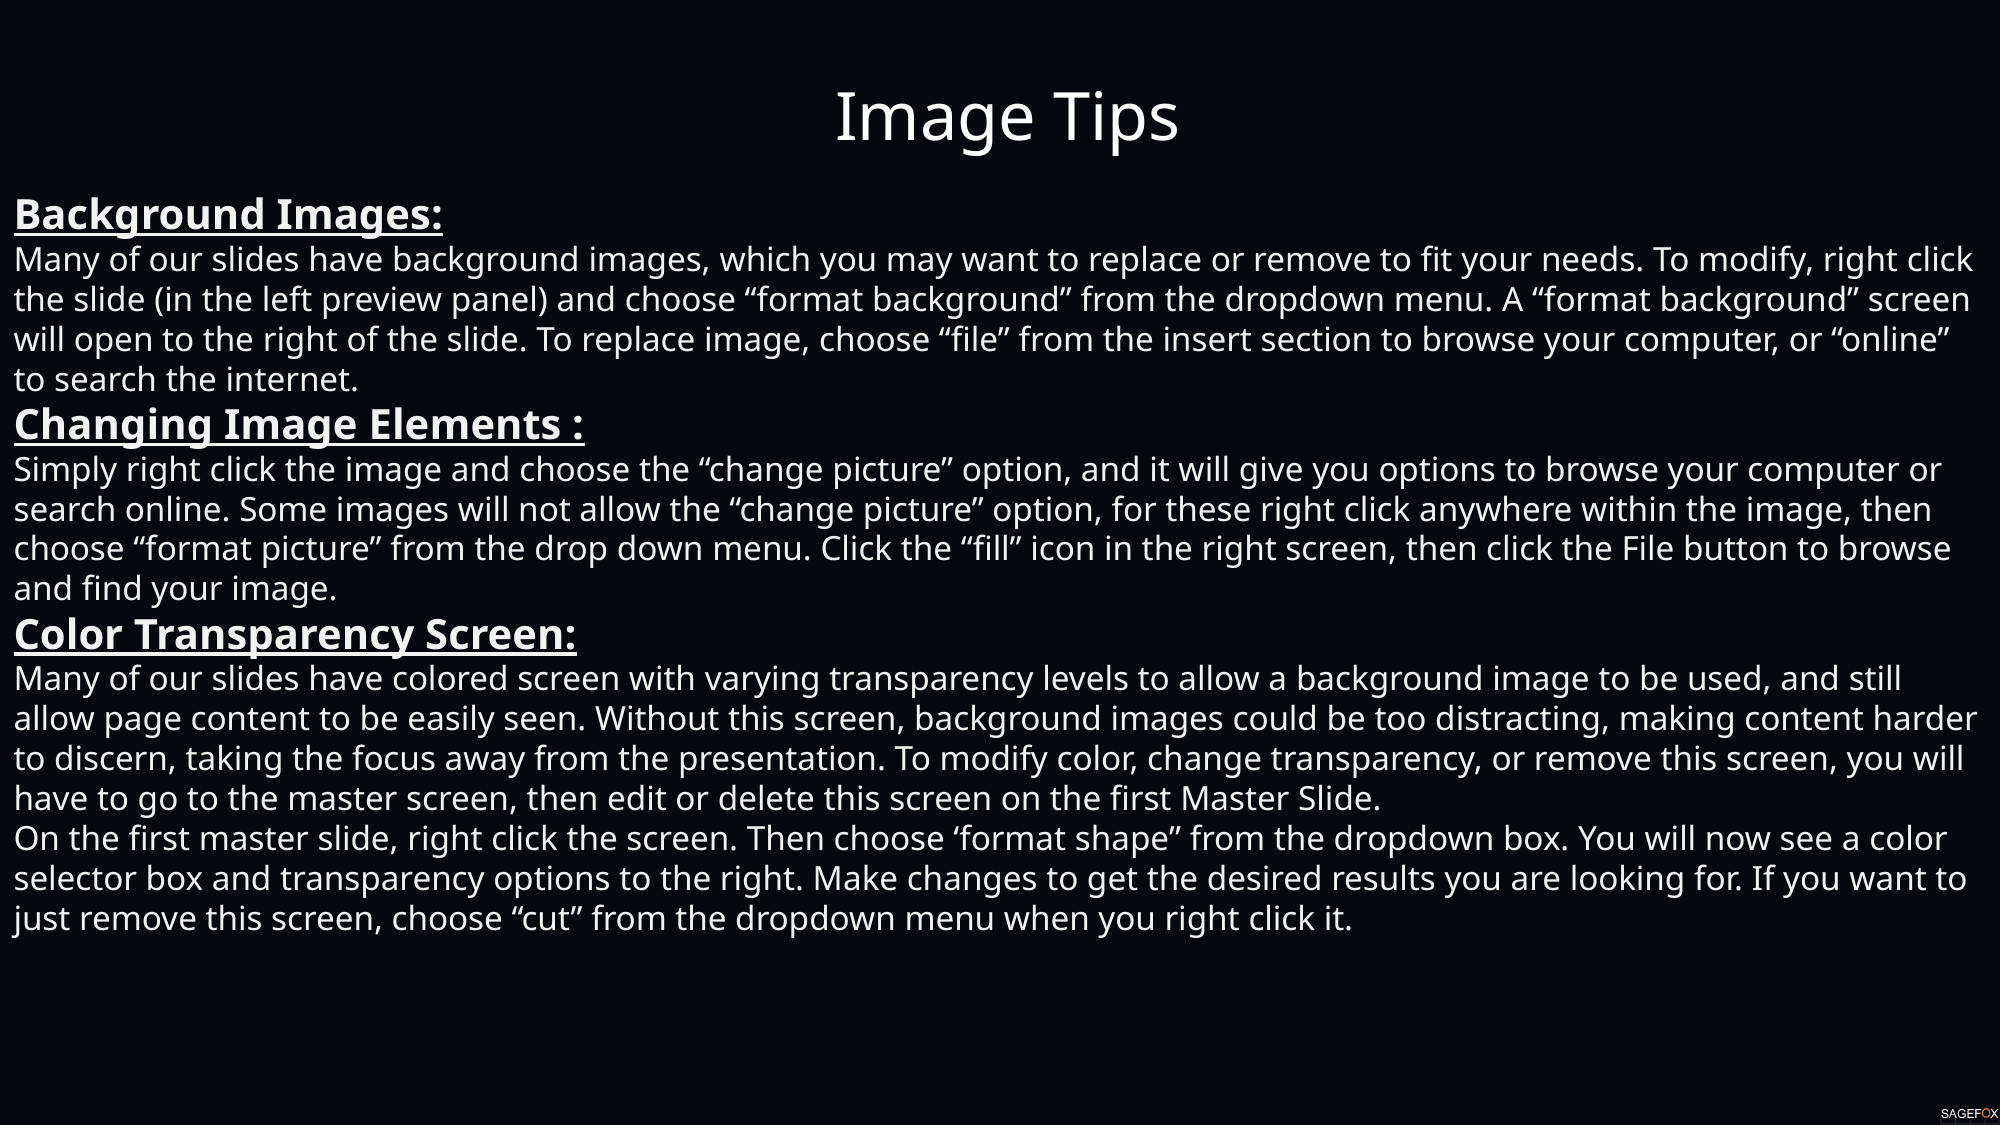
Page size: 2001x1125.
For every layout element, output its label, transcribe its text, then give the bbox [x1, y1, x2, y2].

title Image Tips [597, 59, 1420, 177]
text_box Background Images: Many of our slides have background images, which you may want to replace or remove to fit your needs. To modify, right click the slide (in the left preview panel) and choose “format background” from the dropdown menu. A “format background” screen will open to the right of the slide. To replace image, choose “file” from the insert section to browse your computer, or “online” to search the internet. Changing Image Elements : Simply right click the image and choose the “change picture” option, and it will give you options to browse your computer or search online. Some images will not allow the “change picture” option, for these right click anywhere within the image, then choose “format picture” from the drop down menu. Click the “fill” icon in the right screen, then click the File button to browse and find your image. Color Transparency Screen: Many of our slides have colored screen with varying transparency levels to allow a background image to be used, and still allow page content to be easily seen. Without this screen, background images could be too distracting, making content harder to discern, taking the focus away from the presentation. To modify color, change transparency, or remove this screen, you will have to go to the master screen, then edit or delete this screen on the first Master Slide. On the first master slide, right click the screen. Then choose ‘format shape” from the dropdown box. You will now see a color selector box and transparency options to the right. Make changes to get the desired results you are looking for. If you want to just remove this screen, choose “cut” from the dropdown menu when you right click it. [0, 0, 2000, 1125]
